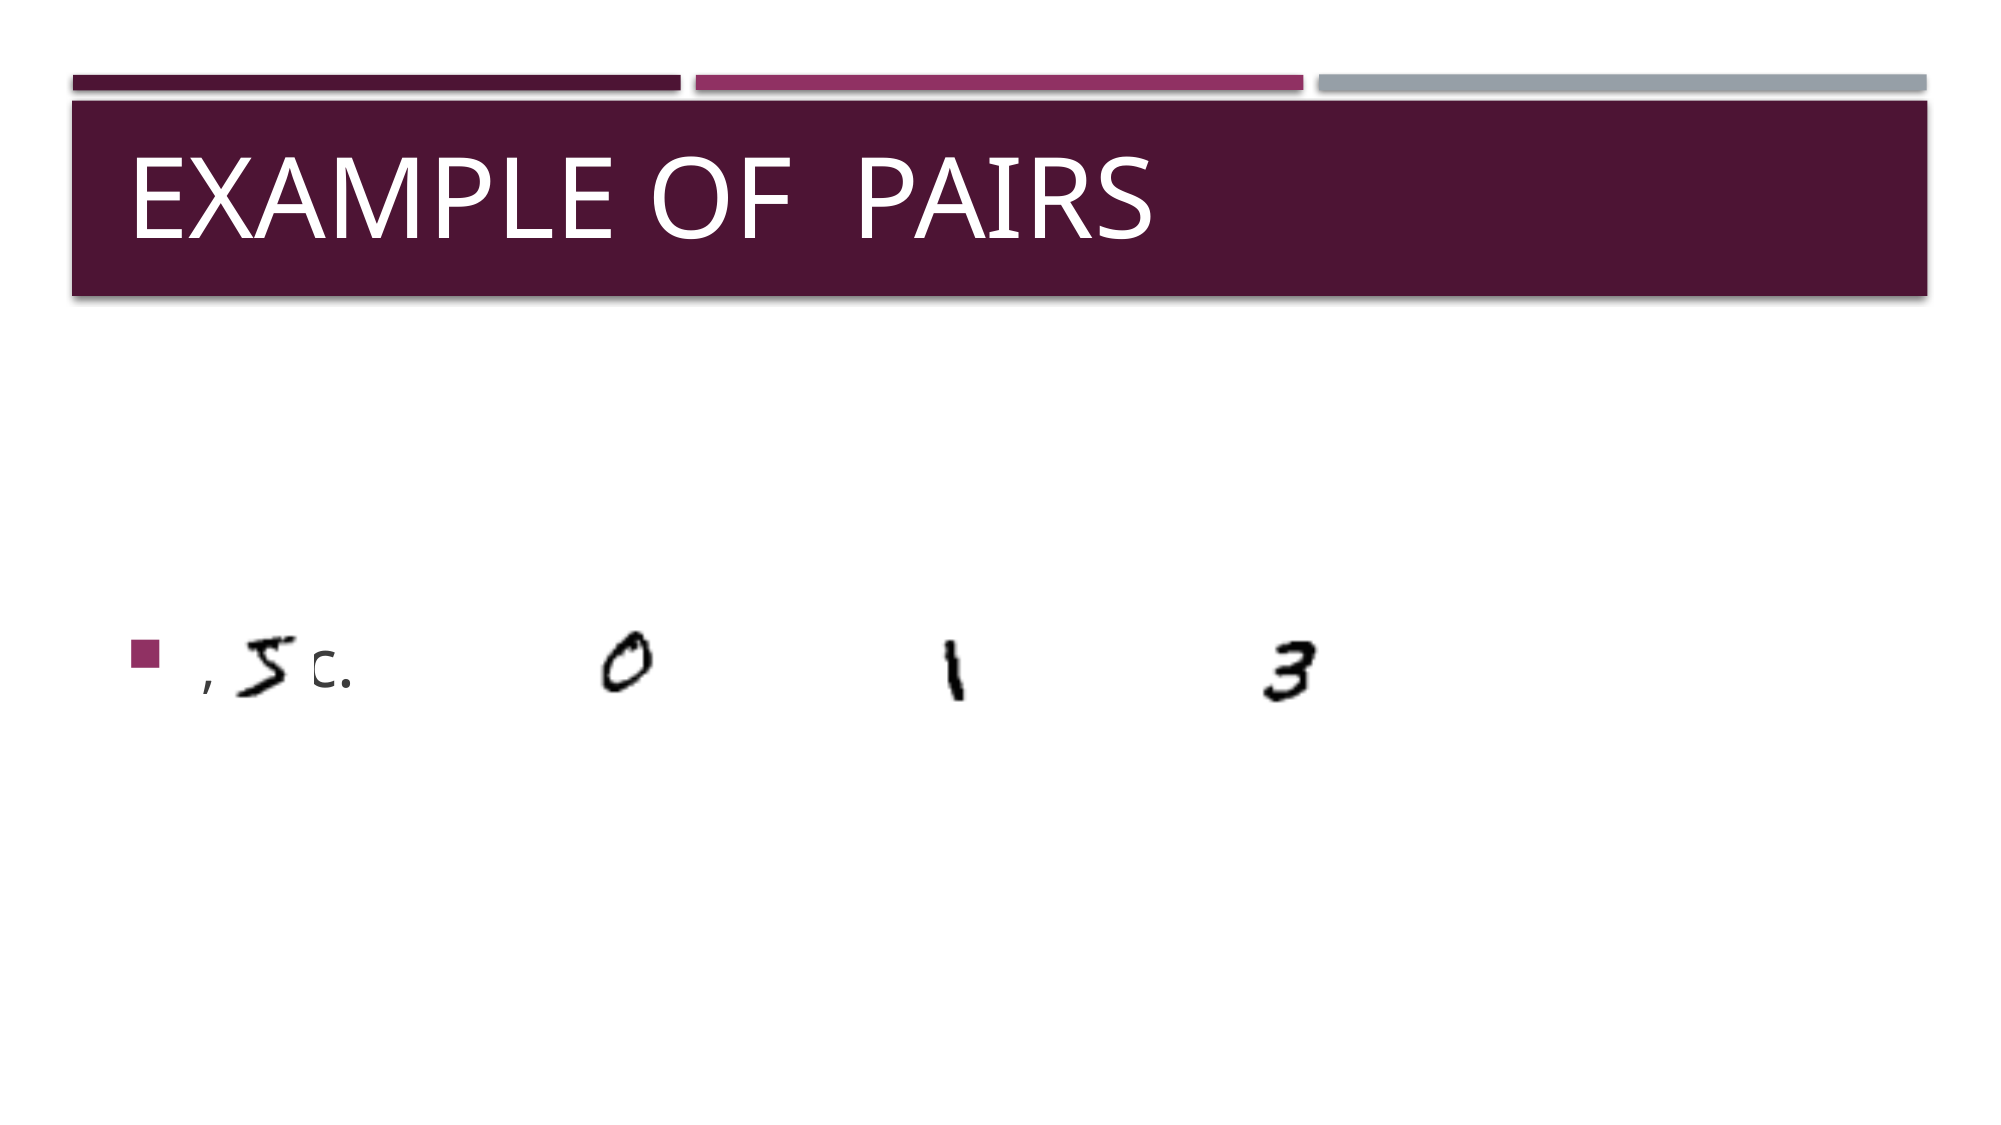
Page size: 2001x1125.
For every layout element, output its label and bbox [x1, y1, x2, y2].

picture [1245, 616, 1333, 713]
picture [580, 614, 667, 711]
picture [912, 616, 1000, 724]
picture [227, 616, 315, 713]
